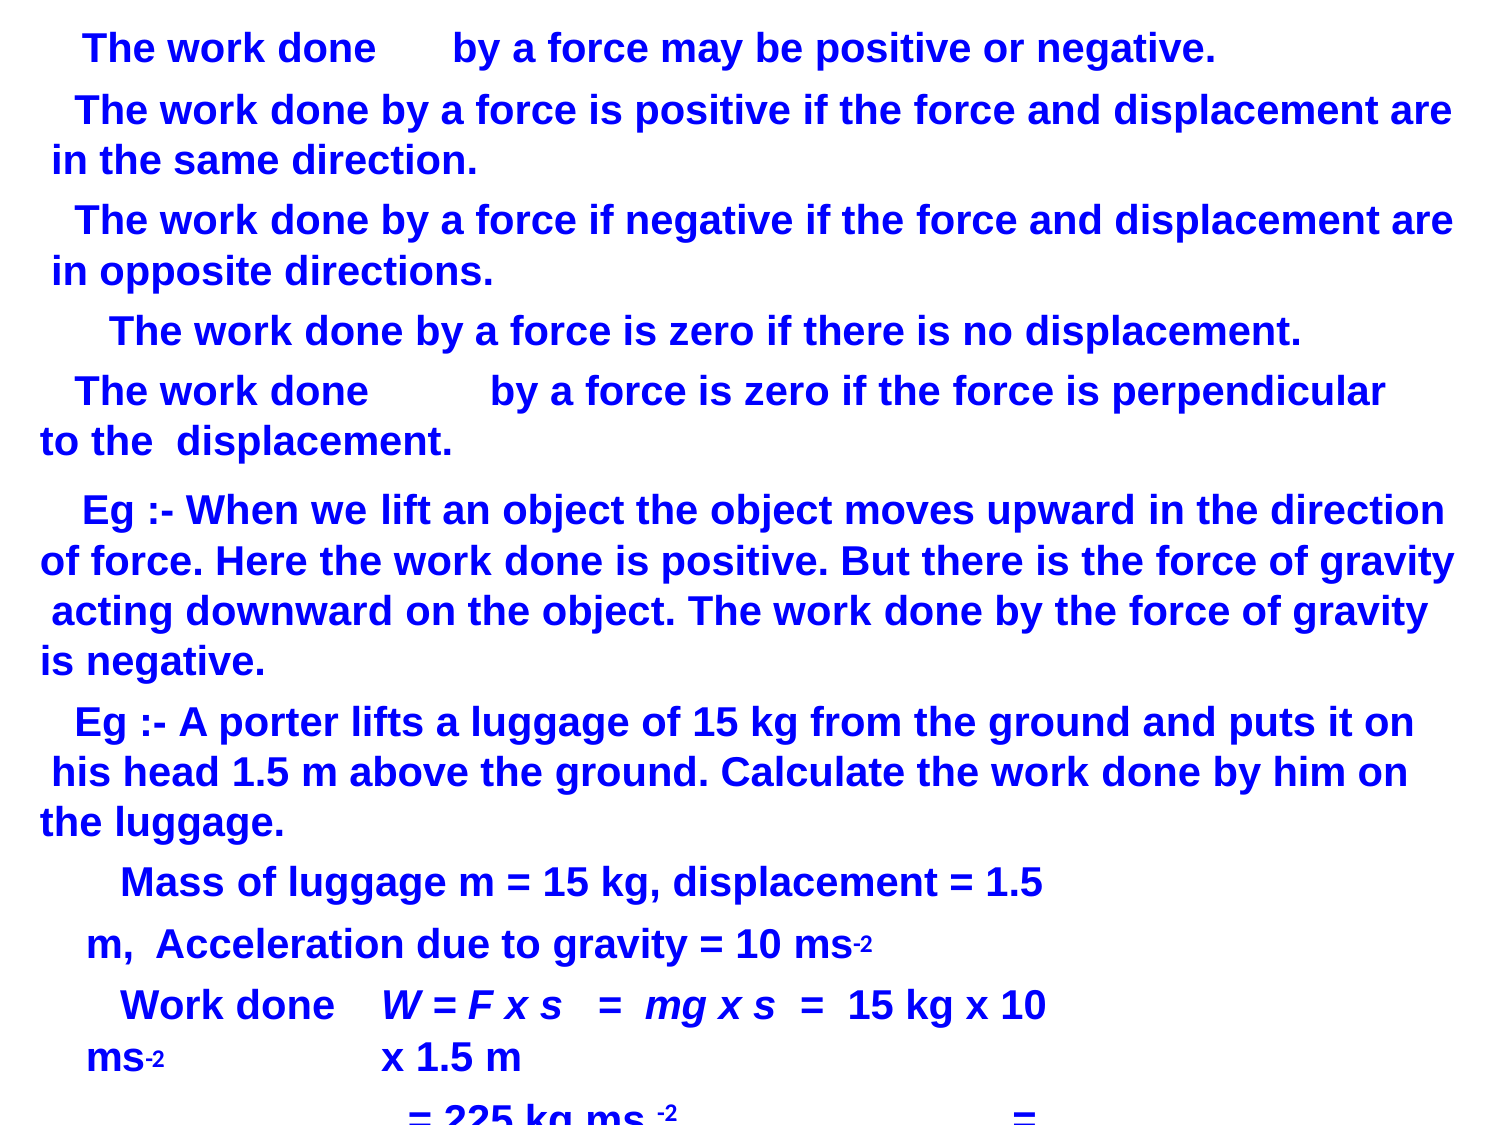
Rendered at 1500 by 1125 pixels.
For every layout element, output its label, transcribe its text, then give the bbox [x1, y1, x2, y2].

text_box The work done by a force may be positive or negative. The work done by a force is positive if the force and displacement are in the same direction. The work done by a force if negative if the force and displacement are in opposite directions. The work done by a force is zero if there is no displacement. The work done by a force is zero if the force is perpendicular to the displacement. Eg :- When we lift an object the object moves upward in the direction of force. Here the work done is positive. But there is the force of gravity acting downward on the object. The work done by the force of gravity is negative. Eg :- A porter lifts a luggage of 15 kg from the ground and puts it on his head 1.5 m above the ground. Calculate the work done by him on the luggage. Mass of luggage m = 15 kg, displacement = 1.5 m, Acceleration due to gravity = 10 ms-2 Work done W = F x s = mg x s = 15 kg x 10 ms-2 x 1.5 m = 225 kg ms -2 = 225 N m = 225 J [29, 6, 1469, 1125]
